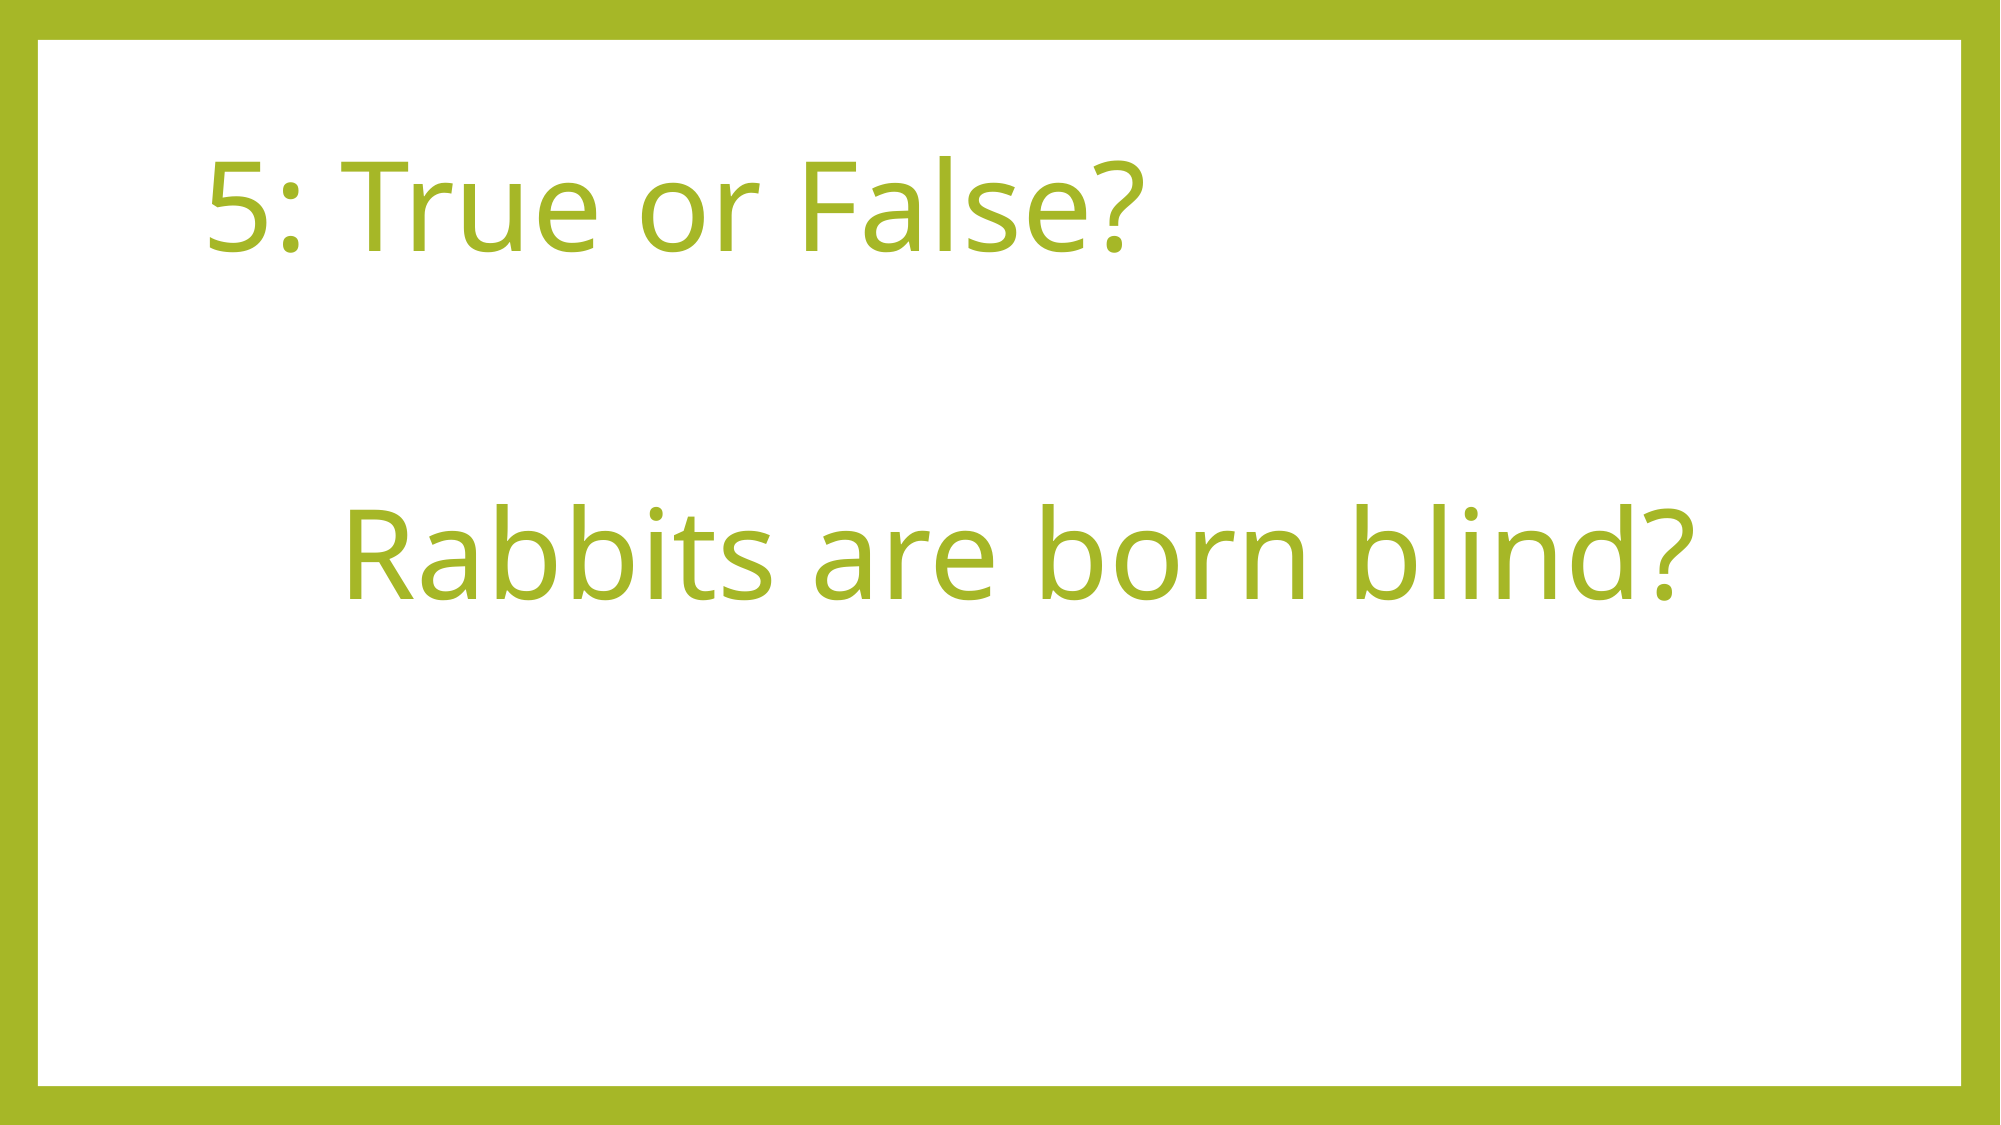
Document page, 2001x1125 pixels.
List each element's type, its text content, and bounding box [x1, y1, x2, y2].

title 5: True or False? [187, 99, 1808, 323]
list Rabbits are born blind? [168, 484, 1868, 842]
